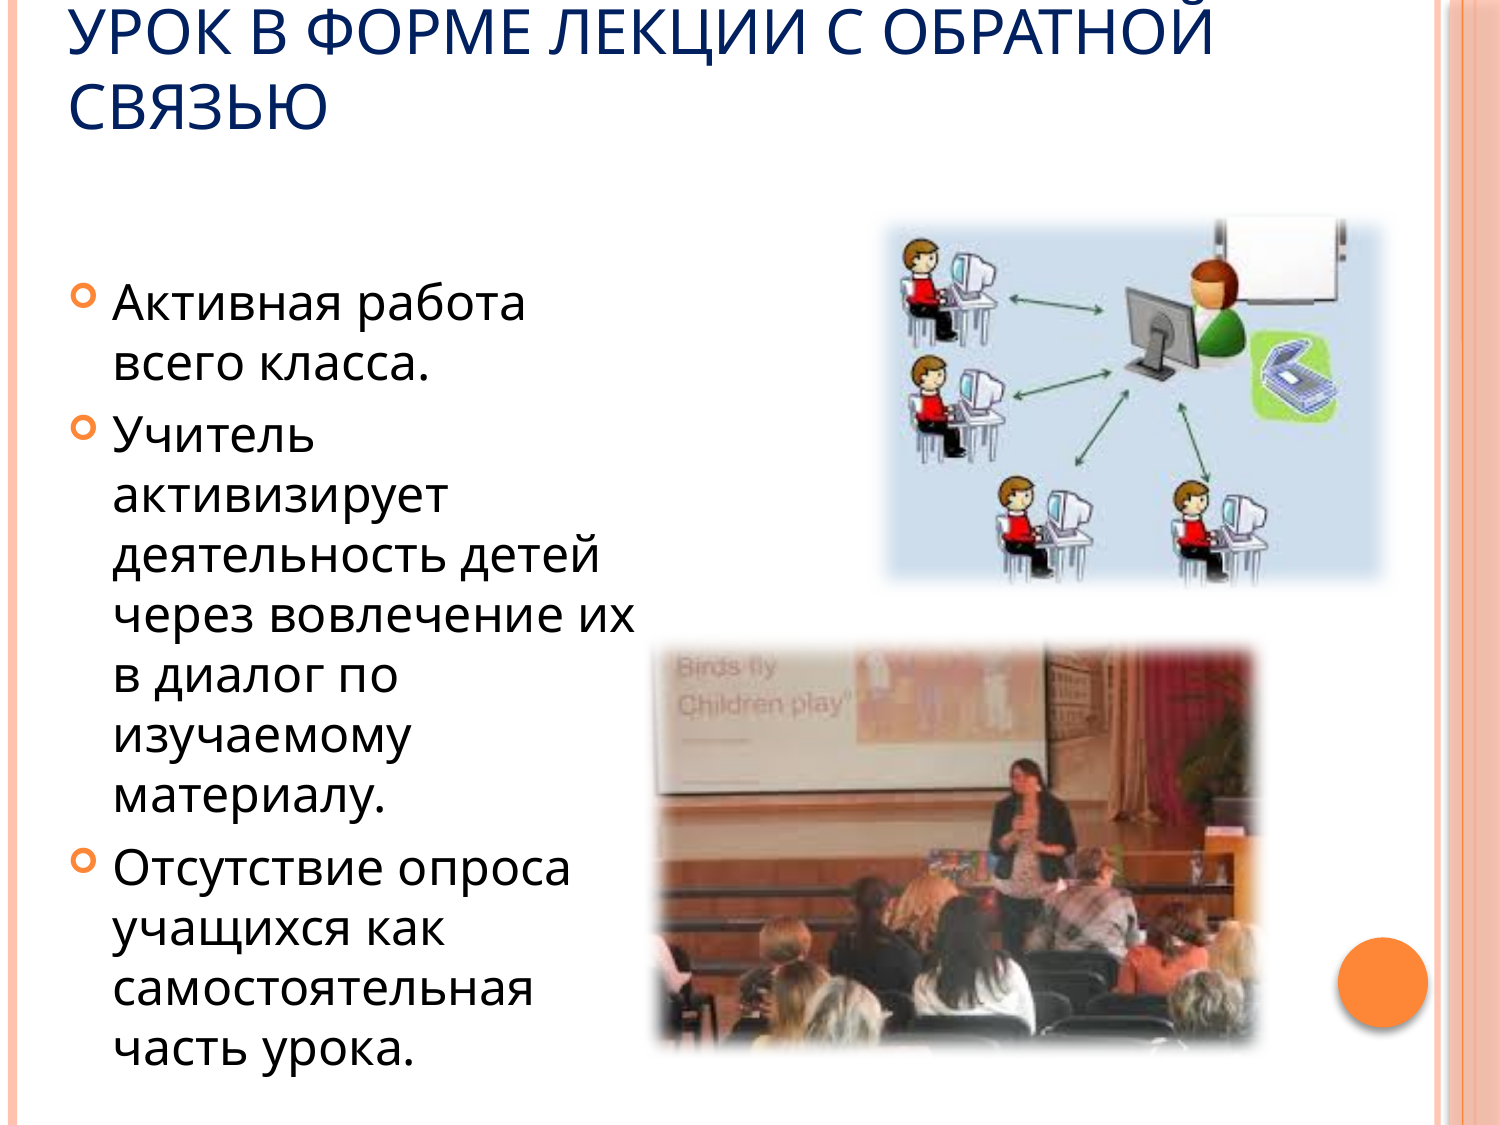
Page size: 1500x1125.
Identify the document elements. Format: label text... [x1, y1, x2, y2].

title Урок в форме лекции с обратной связью [53, 45, 1400, 149]
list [867, 207, 1400, 599]
picture [643, 633, 1270, 1059]
list Активная работа всего класса. Учитель активизирует деятельность детей через вовлечение их в диалог по изучаемому материалу. Отсутствие опроса учащихся как самостоятельная часть урока. [53, 262, 675, 1013]
